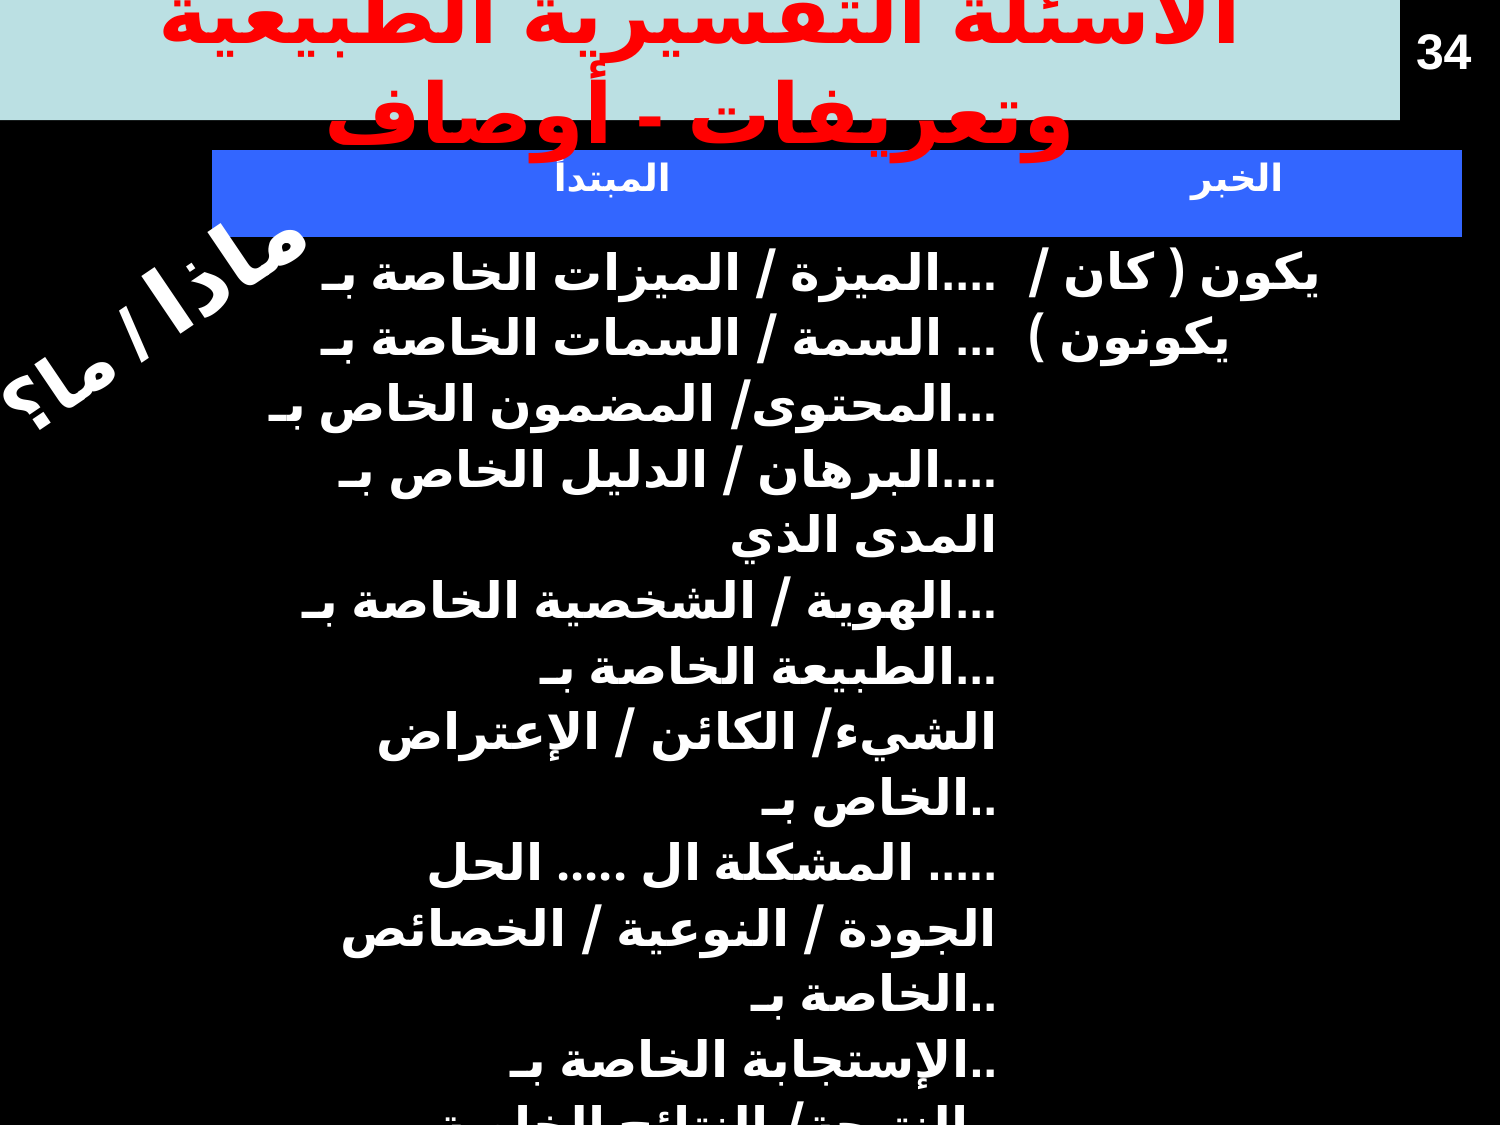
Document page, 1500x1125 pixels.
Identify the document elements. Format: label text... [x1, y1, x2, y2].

table_cell يكون ( كان / يكونون ) [1012, 237, 1462, 1125]
text_box ماذا / ما؟ [0, 153, 342, 470]
title الأسئلة التفسيرية الطبيعية وتعريفات - أوصاف [0, 0, 1400, 121]
table_cell الميزة / الميزات الخاصة بـ.... السمة / السمات الخاصة بـ ... المحتوى/ المضمون الخاص بـ... البرهان / الدليل الخاص بـ.... المدى الذي الهوية / الشخصية الخاصة بـ... الطبيعة الخاصة بـ... الشيء/ الكائن / الإعتراض الخاص بـ.. المشكلة ال ..... الحل ..... الجودة / النوعية / الخصائص الخاصة بـ.. الإستجابة الخاصة بـ.. النتيجة/ النتائج الخاصة بـ.. الخلفية / البيئة الخاصة بـ... التجربة / الإختبار الخاص بـ..... [212, 237, 1012, 1125]
text_box 34 [1400, 12, 1488, 88]
table_header الخبر [1012, 150, 1462, 237]
table_header المبتدأ [212, 150, 1012, 237]
